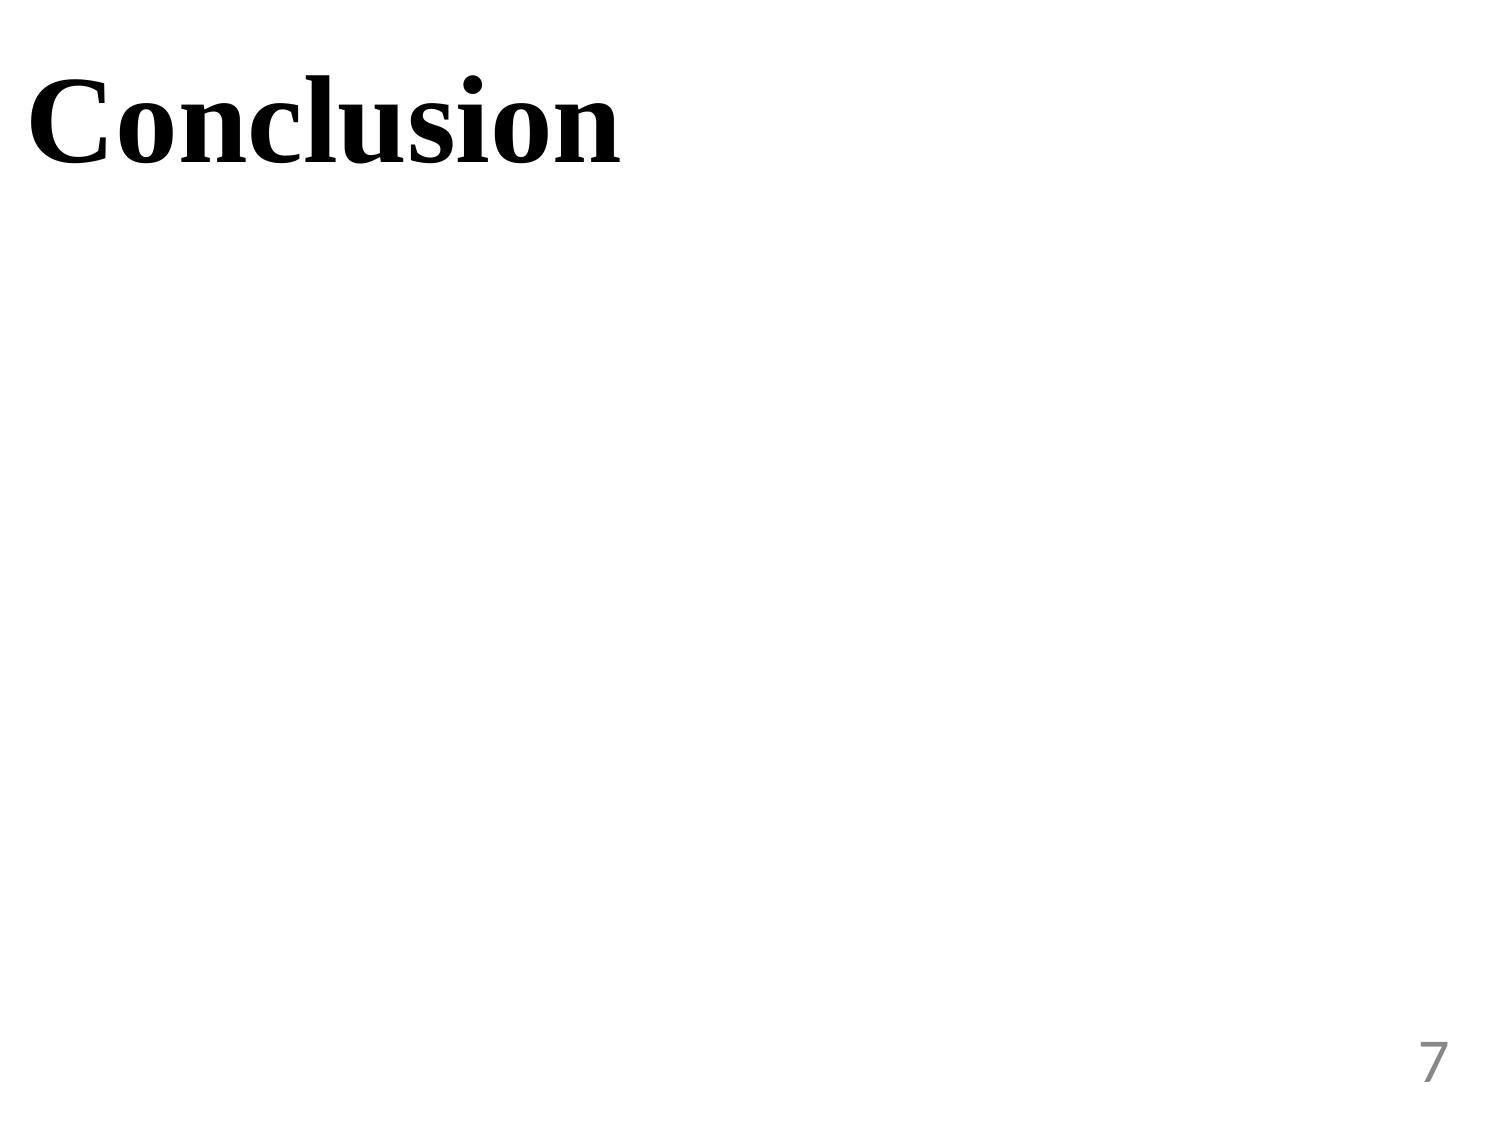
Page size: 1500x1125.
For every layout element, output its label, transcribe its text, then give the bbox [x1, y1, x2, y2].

text_box 7 [1127, 1035, 1465, 1081]
title Conclusion [10, 13, 1305, 232]
